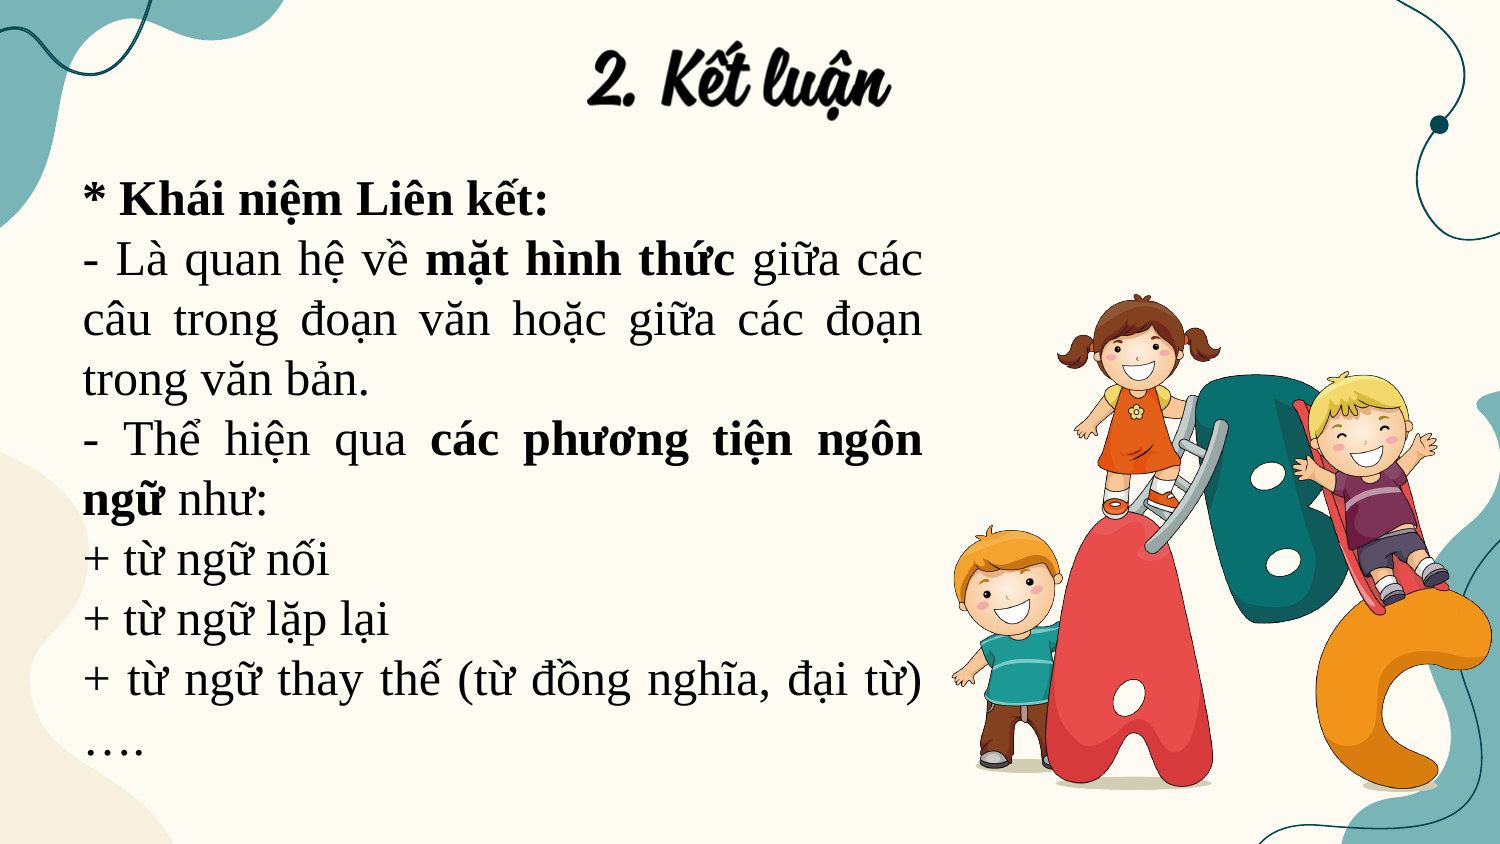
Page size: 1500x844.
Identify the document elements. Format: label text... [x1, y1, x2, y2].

picture [906, 246, 1500, 844]
text_box * Khái niệm Liên kết: - Là quan hệ về mặt hình thức giữa các câu trong đoạn văn hoặc giữa các đoạn trong văn bản. - Thể hiện qua các phương tiện ngôn ngữ như: + từ ngữ nối + từ ngữ lặp lại + từ ngữ thay thế (từ đồng nghĩa, đại từ)…. [67, 150, 939, 661]
picture [537, 0, 939, 177]
